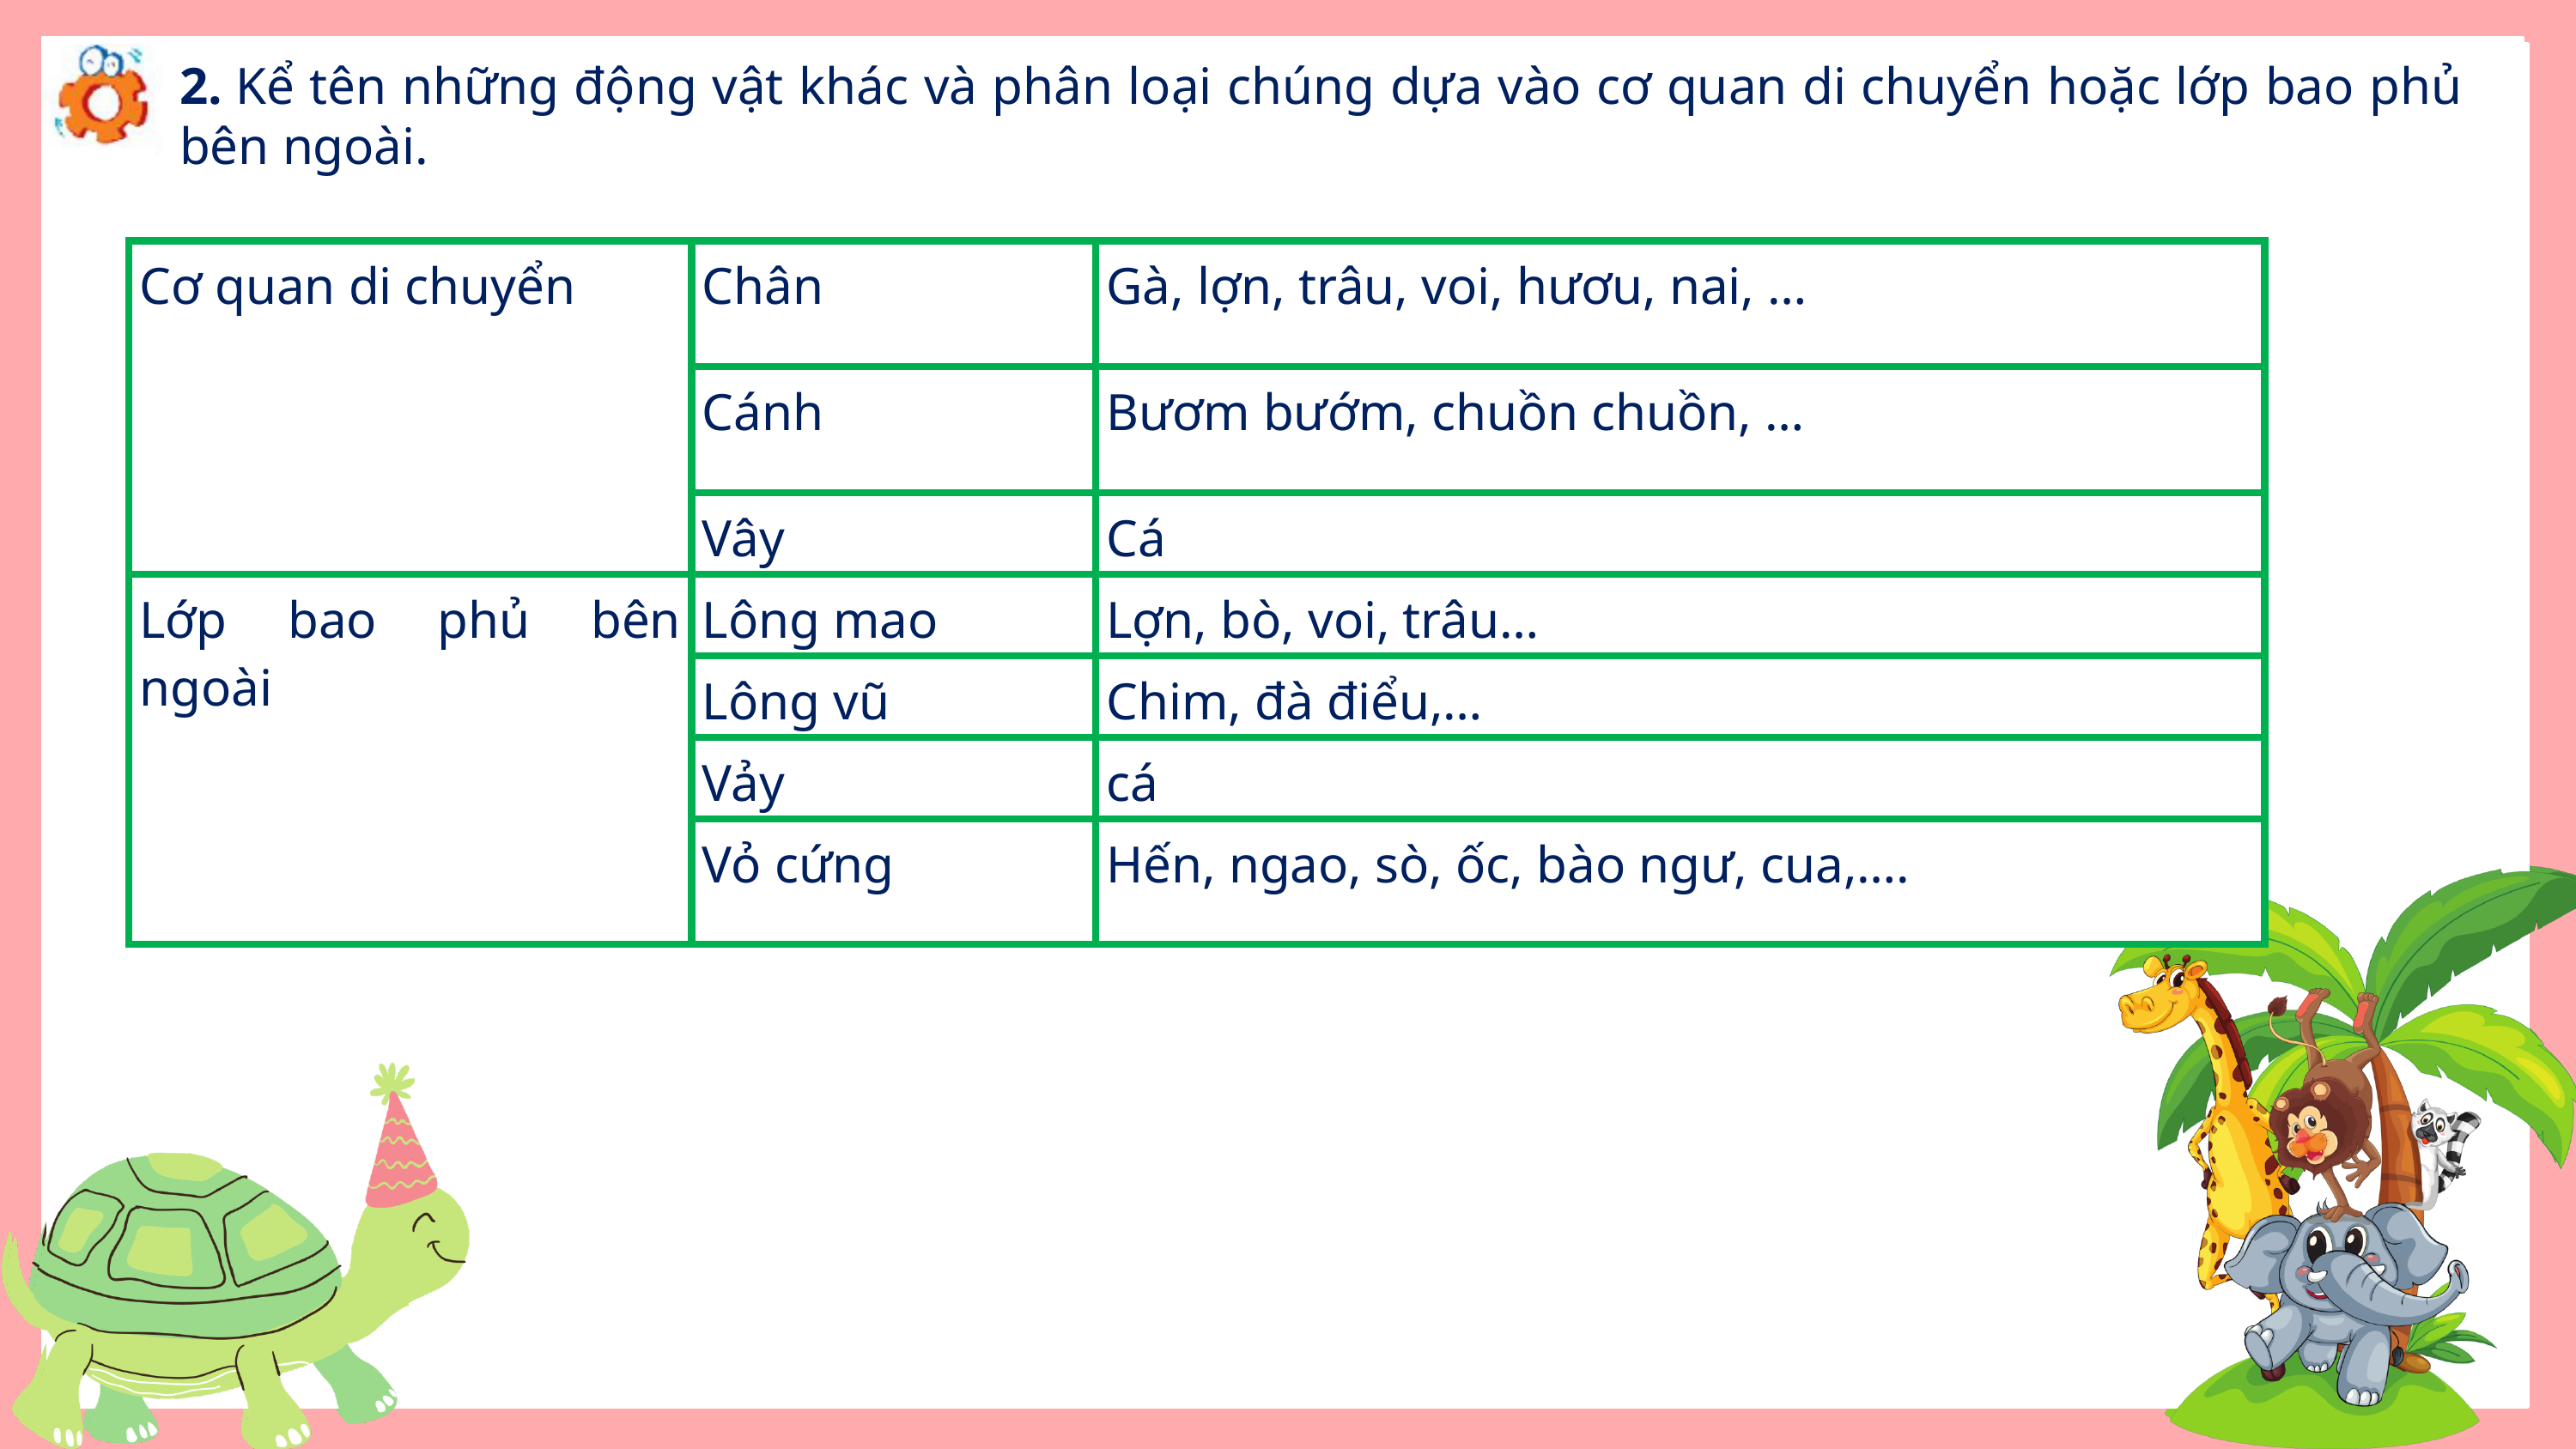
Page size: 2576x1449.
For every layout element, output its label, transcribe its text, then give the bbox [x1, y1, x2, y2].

text_box [41, 36, 2524, 42]
text_box [41, 162, 46, 1055]
table_header Gà, lợn, trâu, voi, hươu, nai, … [1099, 245, 2261, 363]
text_box [46, 42, 2530, 1409]
table_cell Lông vũ [696, 659, 1092, 734]
table_cell Lợn, bò, voi, trâu… [1099, 578, 2261, 652]
table_cell Lông mao [696, 578, 1092, 652]
table_cell Vây [696, 496, 1092, 571]
picture [40, 43, 162, 156]
table_cell Chim, đà điểu,… [1099, 659, 2261, 734]
picture [2103, 862, 2576, 1449]
table_cell Hến, ngao, sò, ốc, bào ngư, cua,…. [1099, 822, 2261, 941]
table_header Cơ quan di chuyển [132, 245, 688, 571]
table_cell Bươm bướm, chuồn chuồn, … [1099, 370, 2261, 489]
picture [0, 1056, 474, 1449]
table_cell Vảy [696, 741, 1092, 815]
table_cell Cá [1099, 496, 2261, 571]
table_cell Cánh [696, 370, 1092, 489]
table_cell Vỏ cứng [696, 822, 1092, 941]
table_header Chân [696, 245, 1092, 363]
text_box 2. Kể tên những động vật khác và phân loại chúng dựa vào cơ quan di chuyển hoặc lớp bao phủ bên ngoài. [167, 48, 2476, 181]
table_cell Lớp bao phủ bên ngoài [132, 578, 688, 941]
table_cell cá [1099, 741, 2261, 815]
